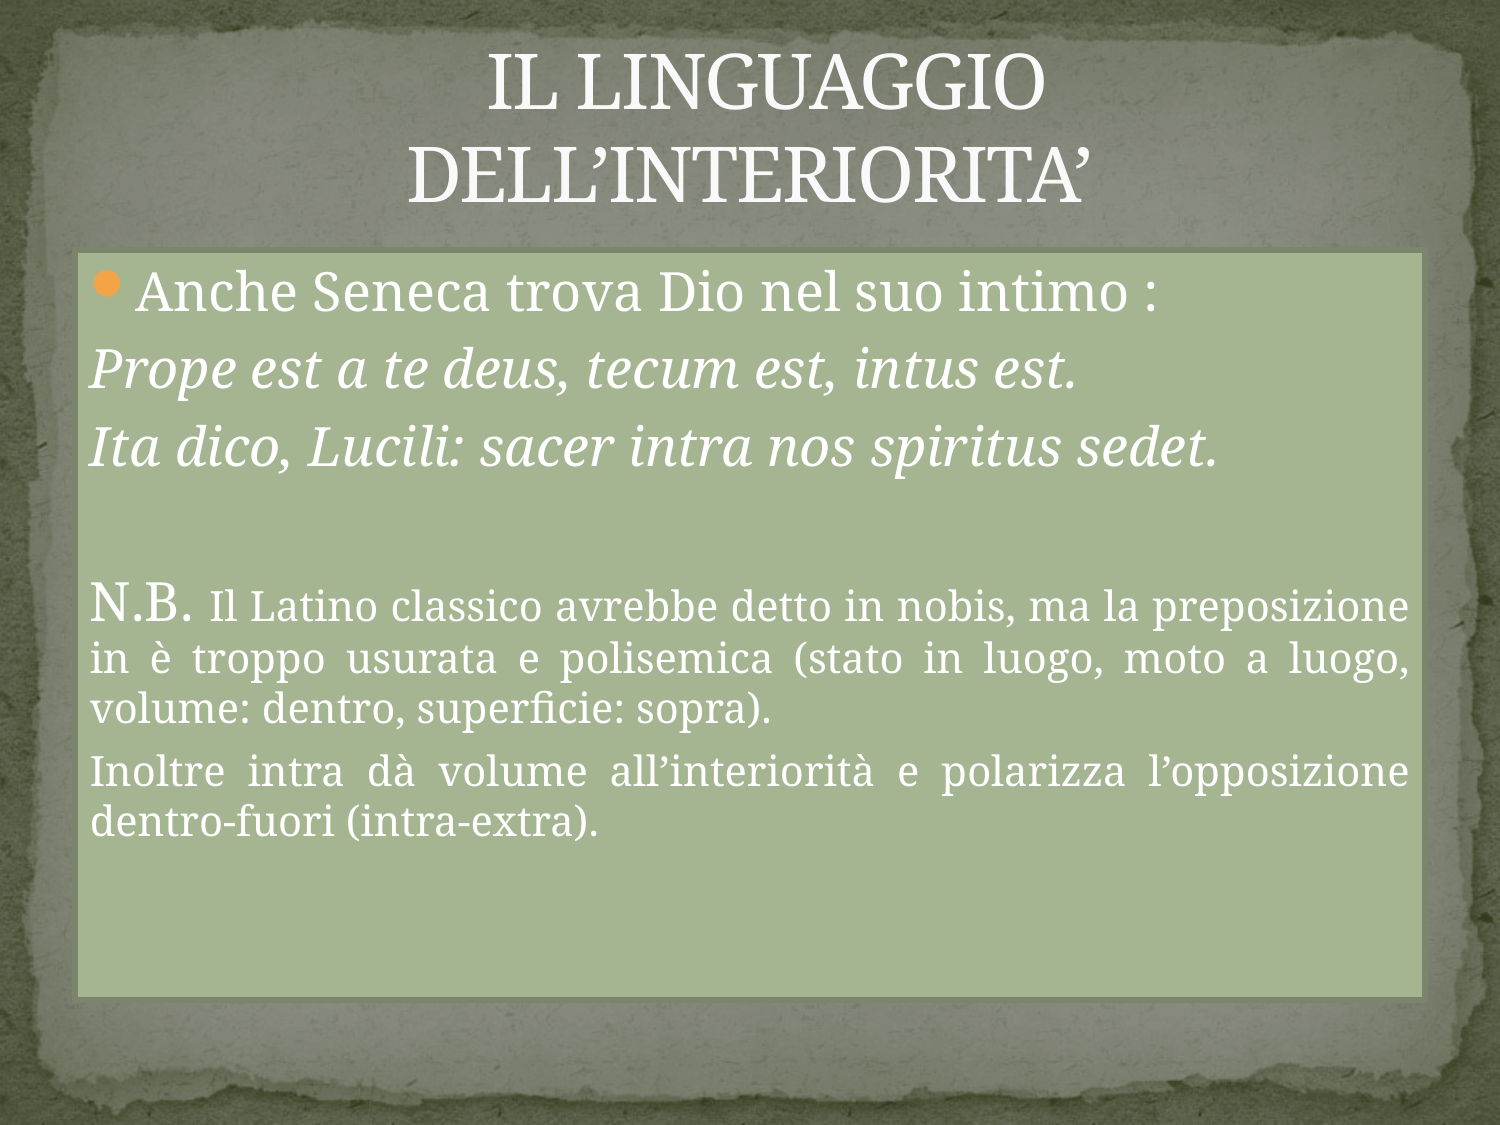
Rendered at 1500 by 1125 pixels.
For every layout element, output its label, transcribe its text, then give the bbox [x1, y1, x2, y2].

list Anche Seneca trova Dio nel suo intimo : Prope est a te deus, tecum est, intus est. Ita dico, Lucili: sacer intra nos spiritus sedet. N.B. Il Latino classico avrebbe detto in nobis, ma la preposizione in è troppo usurata e polisemica (stato in luogo, moto a luogo, volume: dentro, superficie: sopra). Inoltre intra dà volume all’interiorità e polarizza l’opposizione dentro-fuori (intra-extra). [72, 247, 1428, 1003]
title IL LINGUAGGIO DELL’INTERIORITA’ [74, 24, 1425, 225]
